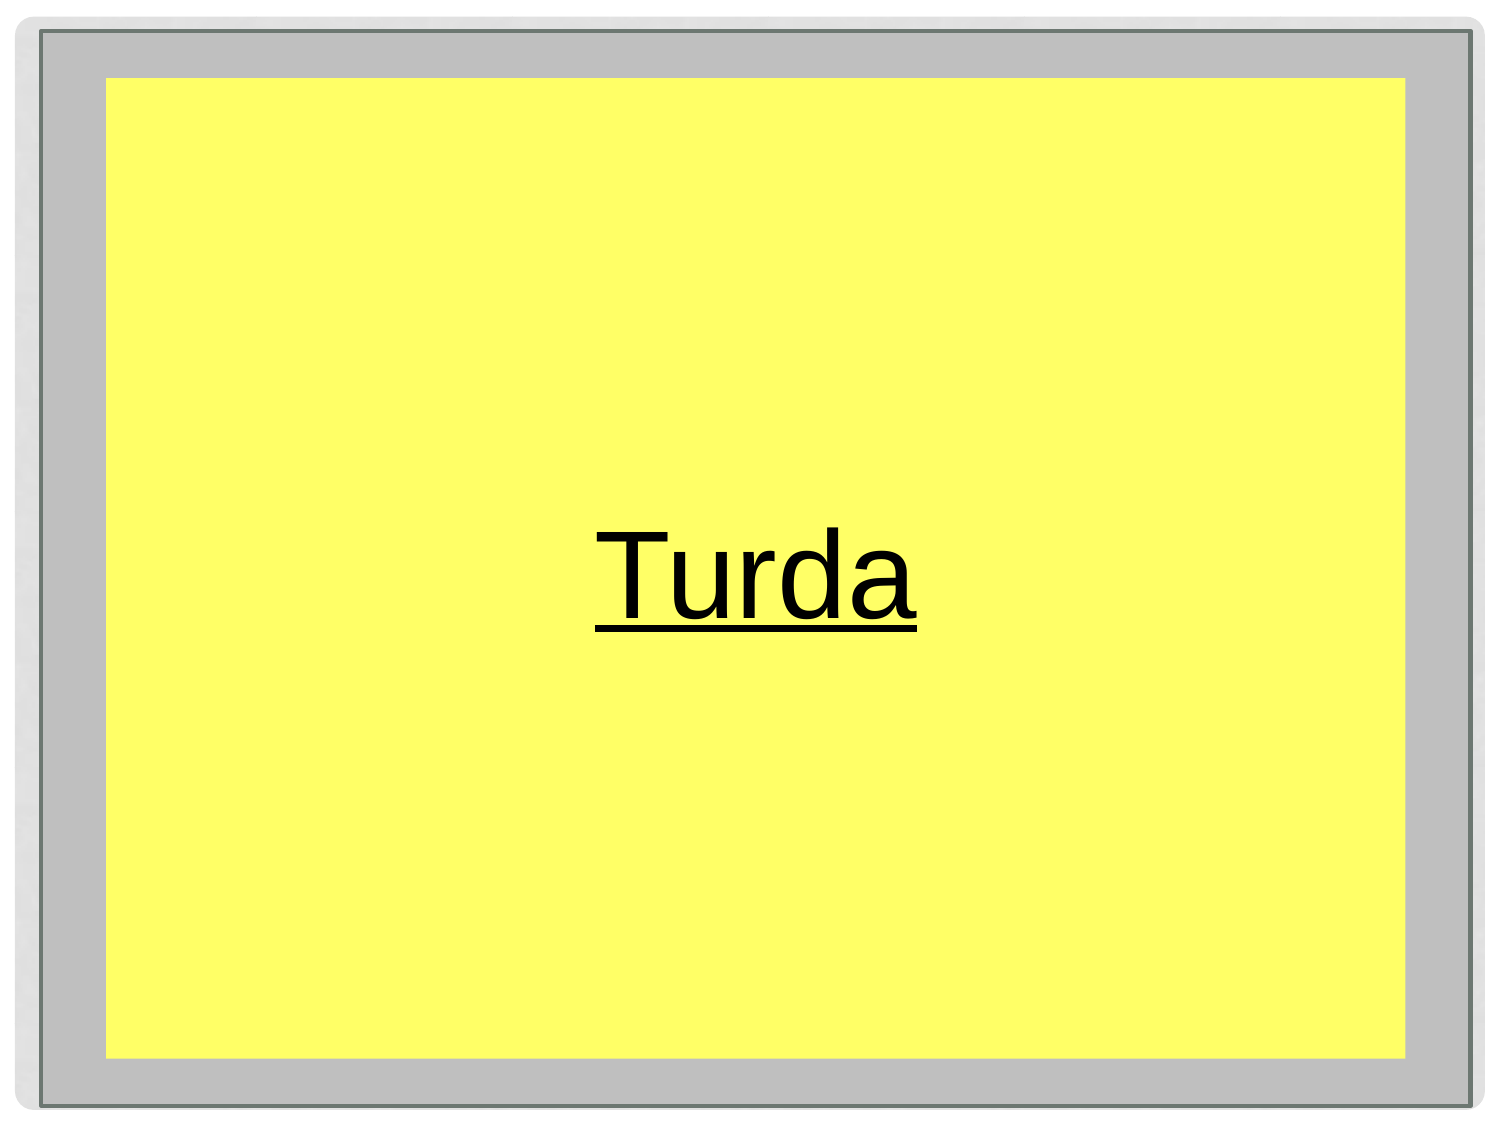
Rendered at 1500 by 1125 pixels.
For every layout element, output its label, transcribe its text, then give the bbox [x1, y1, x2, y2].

text_box Turda [104, 76, 1408, 1061]
text_box [39, 29, 1473, 1108]
